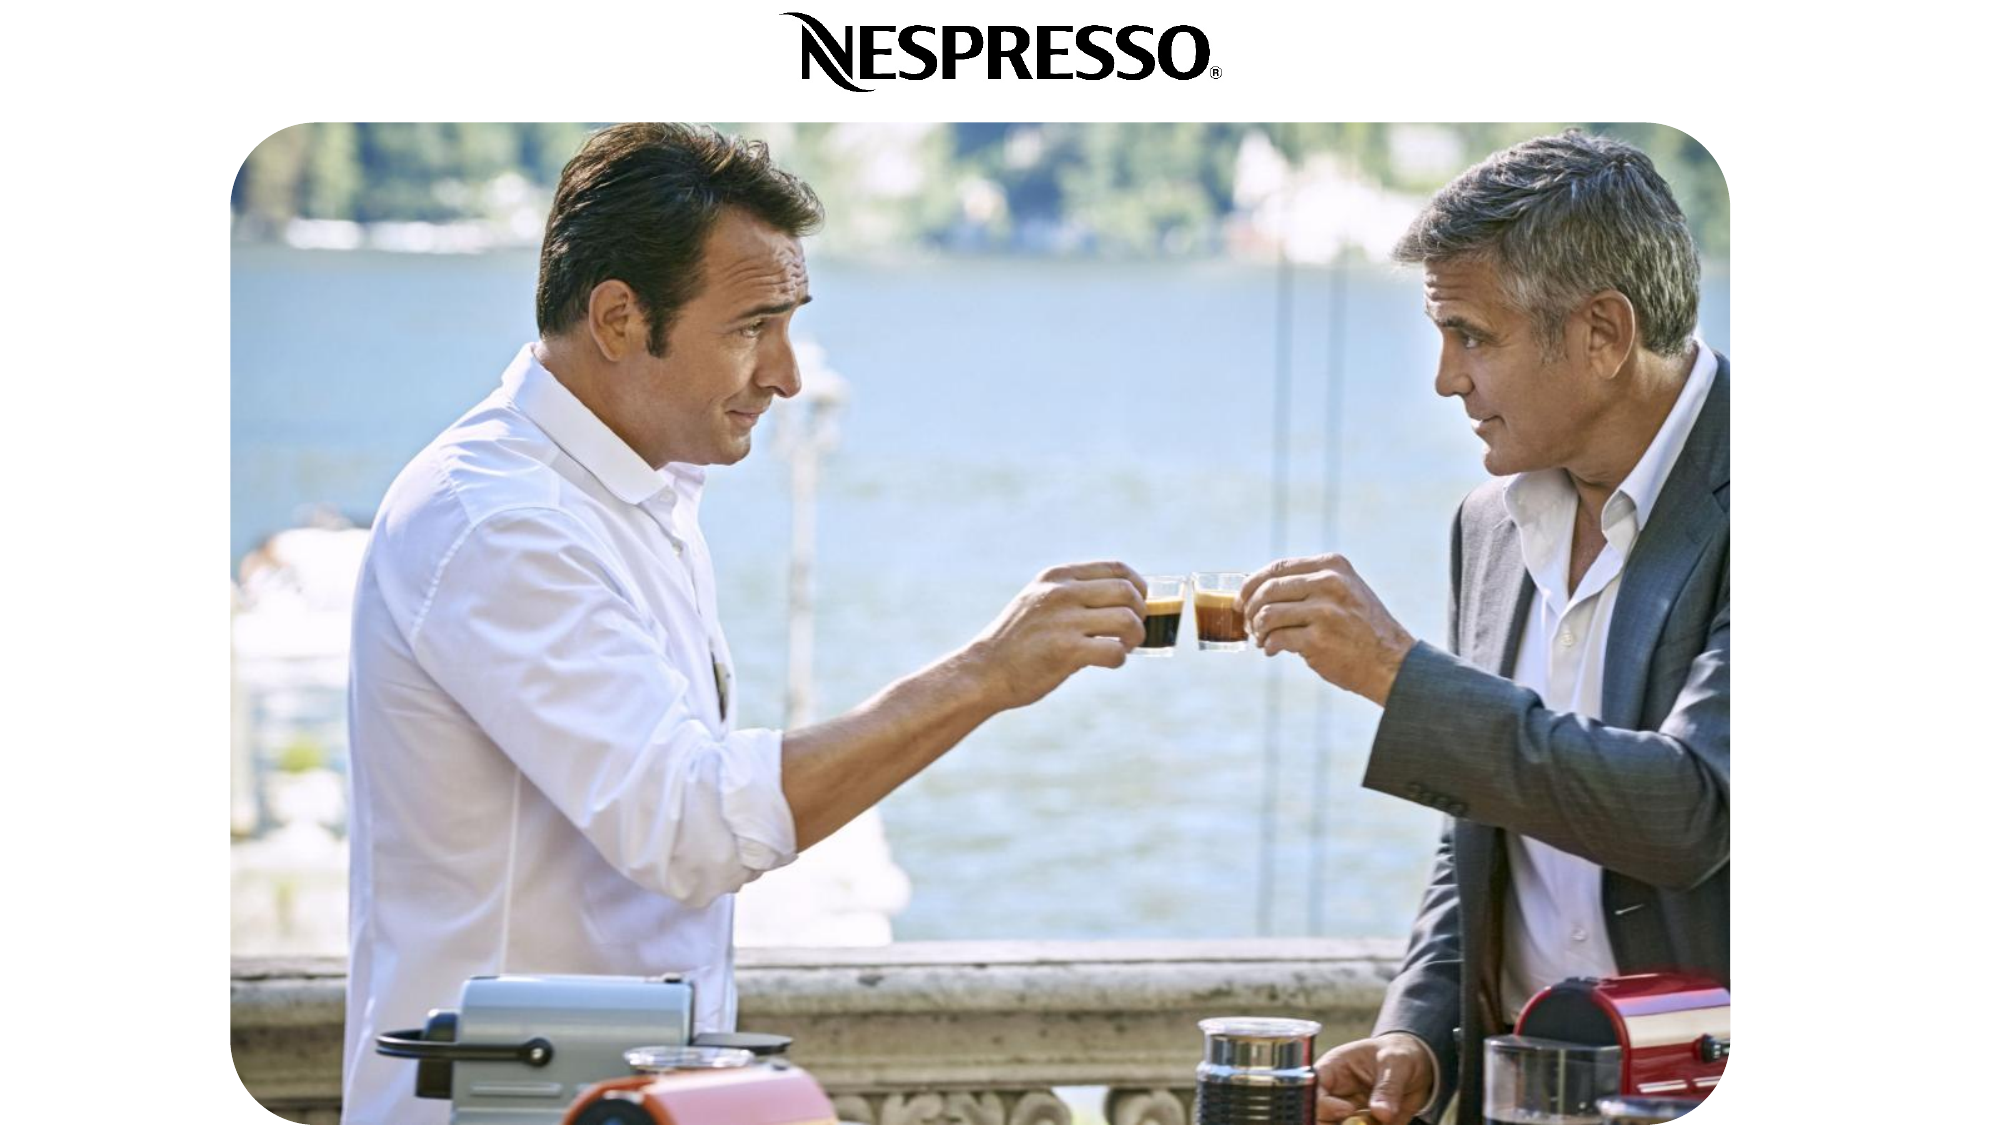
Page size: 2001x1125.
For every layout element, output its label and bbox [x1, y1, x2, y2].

picture [230, 122, 1731, 1125]
picture [753, 0, 1247, 105]
